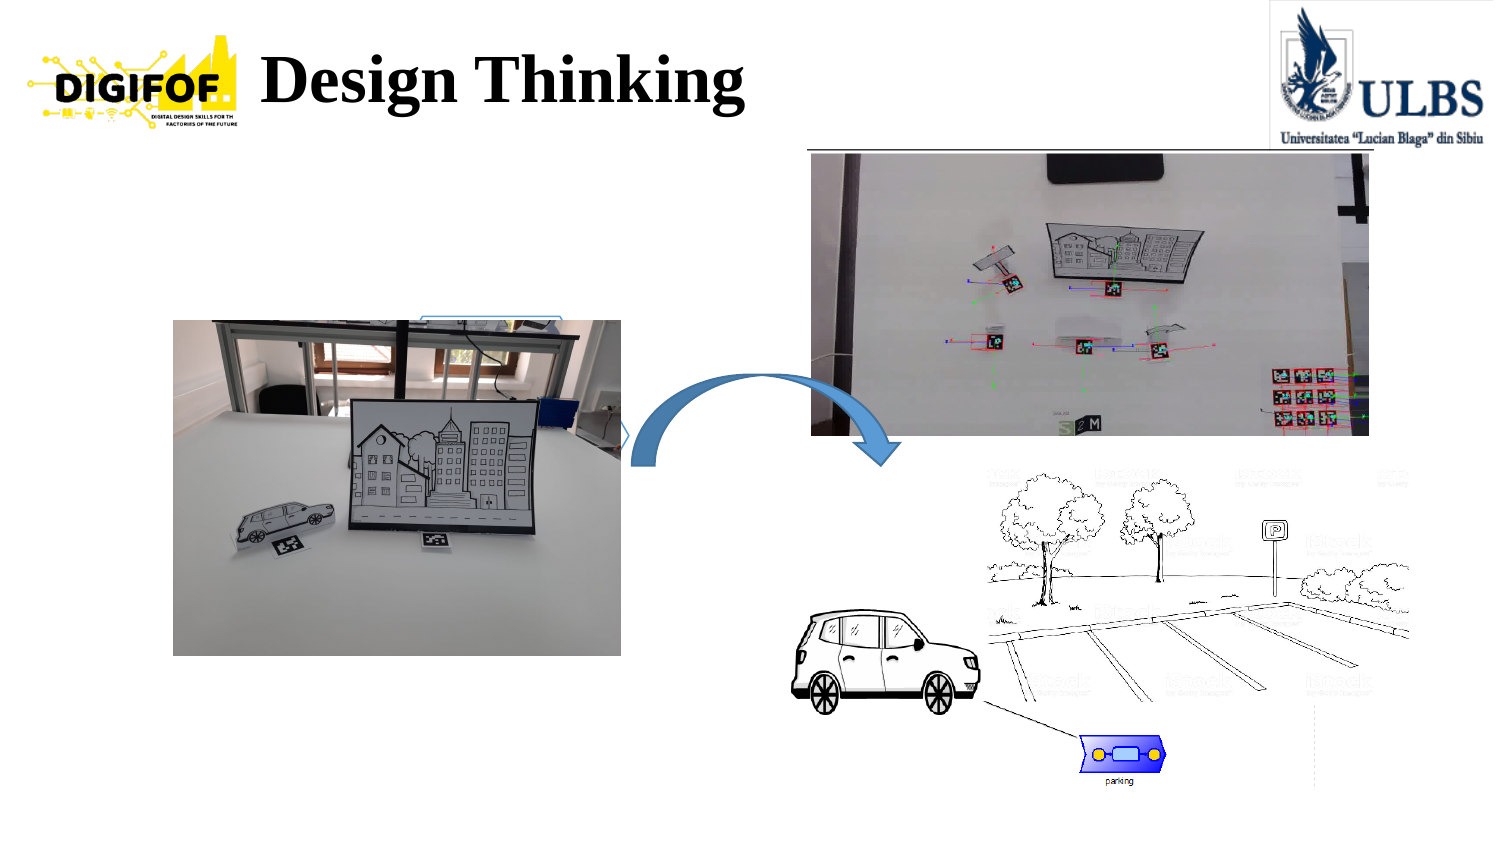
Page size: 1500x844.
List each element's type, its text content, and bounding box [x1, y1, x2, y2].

picture [173, 320, 621, 656]
text_box [630, 373, 807, 467]
picture [785, 469, 1415, 790]
picture [5, 2, 267, 151]
text_box [621, 421, 629, 450]
text_box [1269, 0, 1493, 151]
text_box [420, 316, 562, 320]
text_box [851, 439, 903, 468]
picture [807, 149, 1374, 439]
title Design Thinking [267, 28, 1269, 123]
